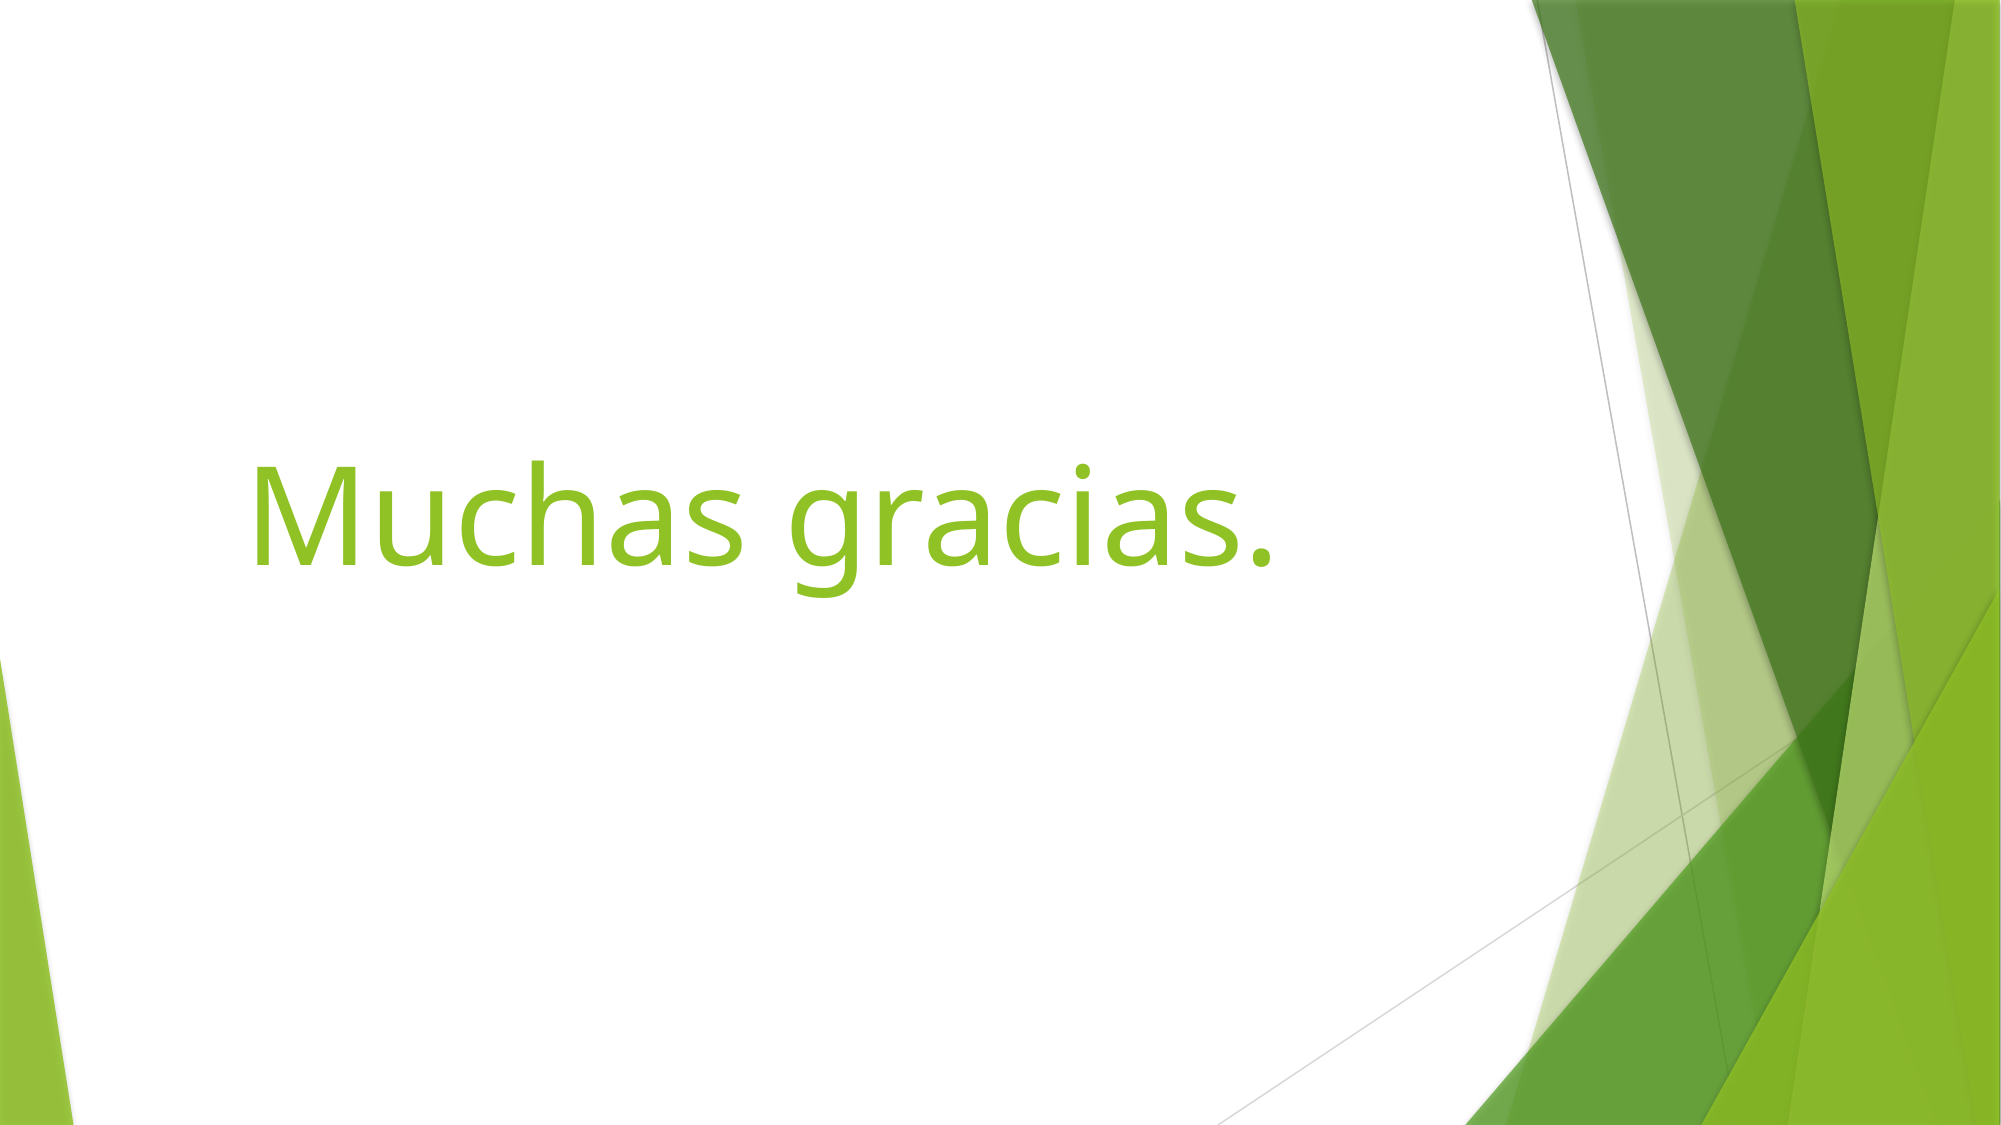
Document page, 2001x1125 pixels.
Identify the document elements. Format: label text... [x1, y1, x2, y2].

title Muchas gracias. [229, 420, 1641, 638]
